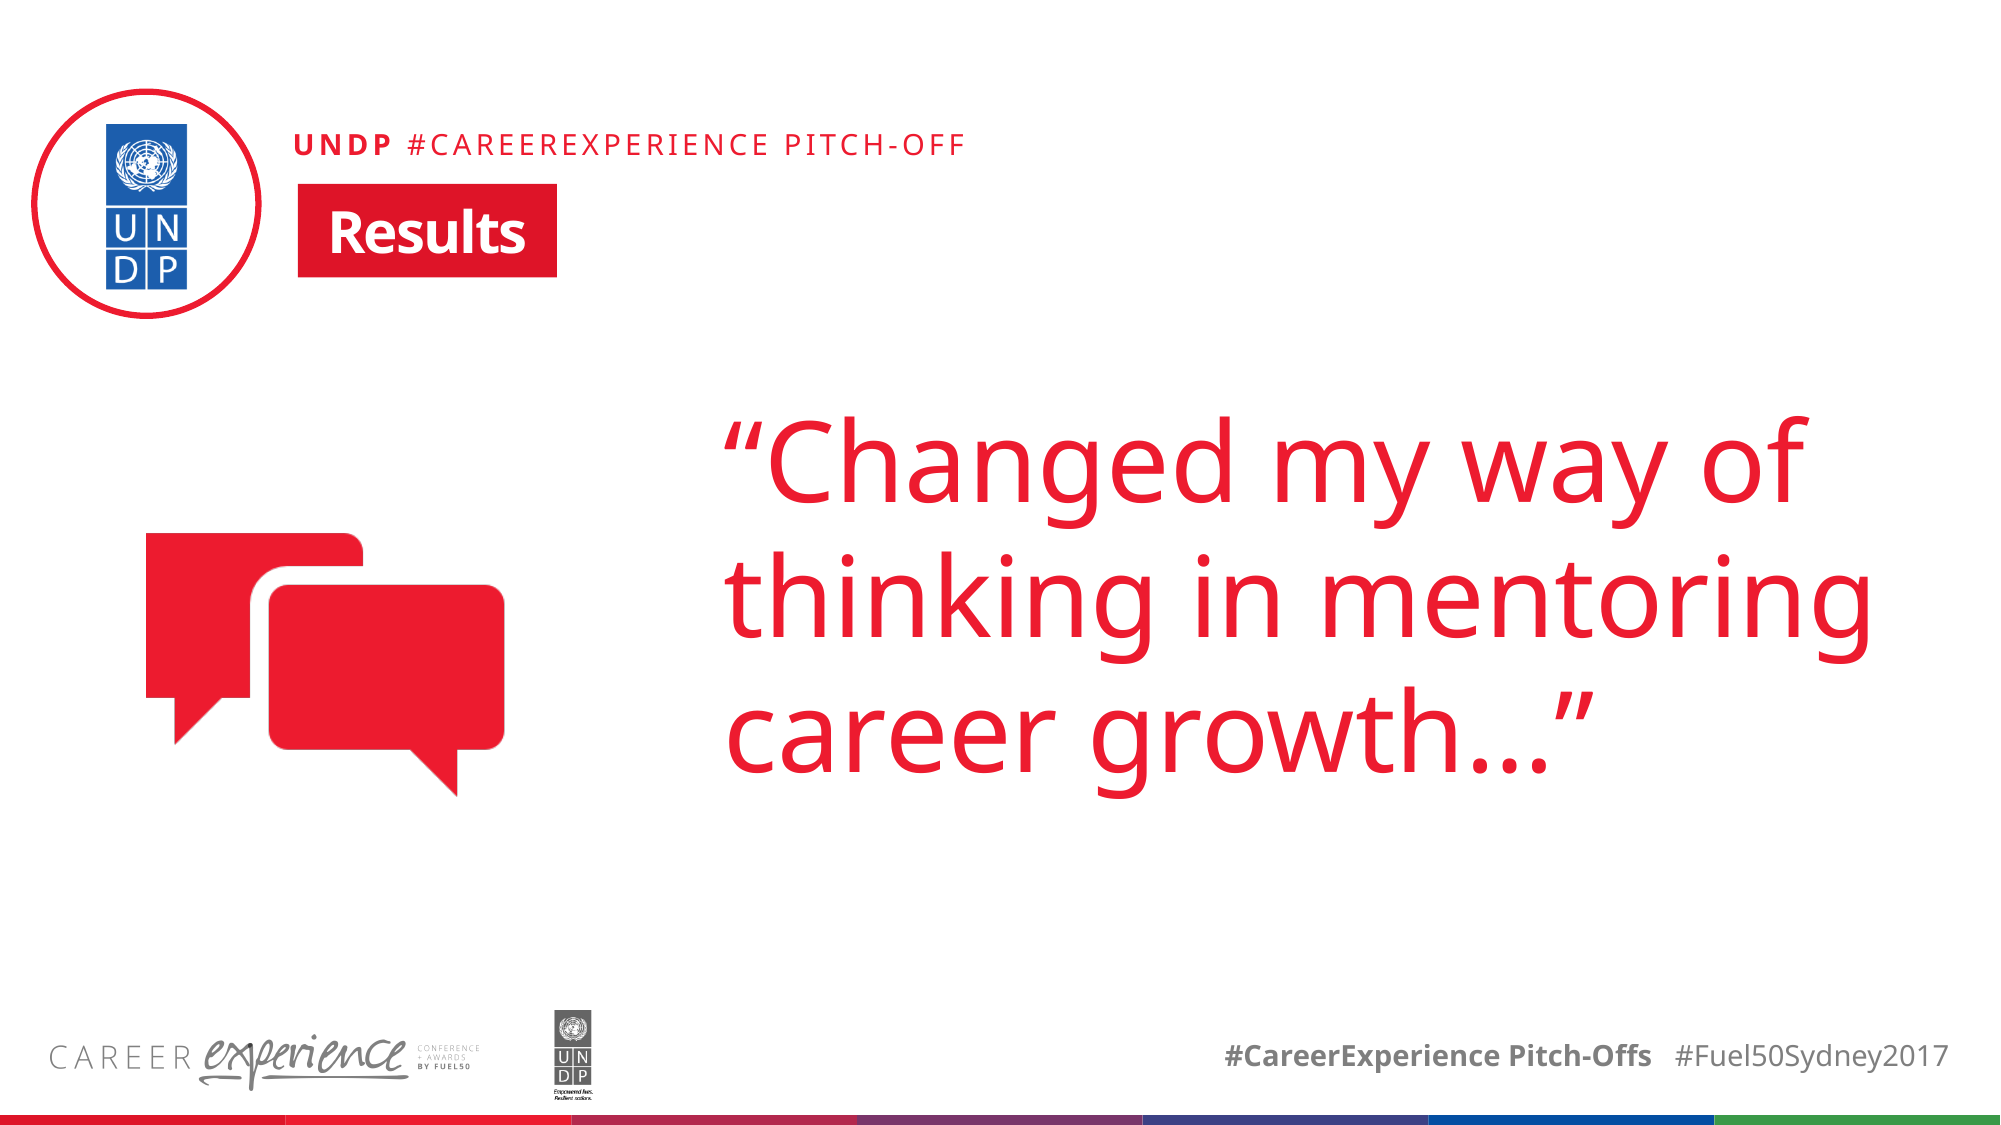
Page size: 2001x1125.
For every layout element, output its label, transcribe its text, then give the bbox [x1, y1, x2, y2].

text_box [33, 149, 47, 258]
text_box [246, 150, 260, 258]
picture [528, 1010, 618, 1100]
text_box “Changed my way of thinking in mentoring career growth…” [724, 389, 2000, 796]
picture [146, 439, 542, 891]
text_box Results [297, 183, 557, 278]
text_box UNDP #careerexperience pitch-off [292, 126, 1586, 173]
text_box [66, 90, 227, 124]
picture [47, 124, 246, 291]
picture [50, 1034, 479, 1091]
text_box [74, 291, 219, 317]
